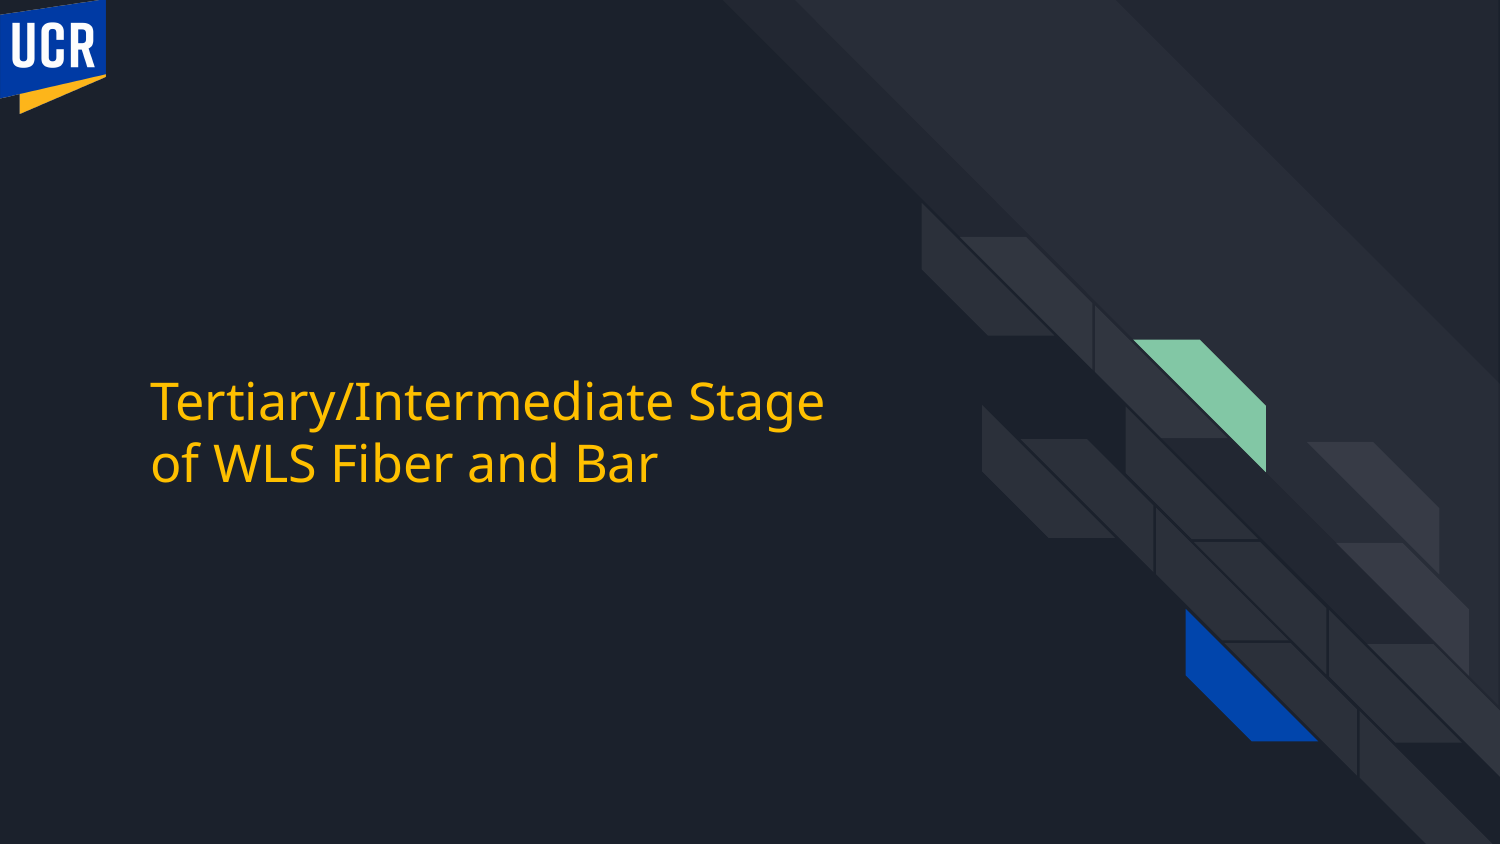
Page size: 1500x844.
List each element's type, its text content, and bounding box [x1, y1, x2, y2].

title Tertiary/Intermediate Stage of WLS Fiber and Bar [135, 142, 888, 720]
picture [0, 0, 107, 115]
